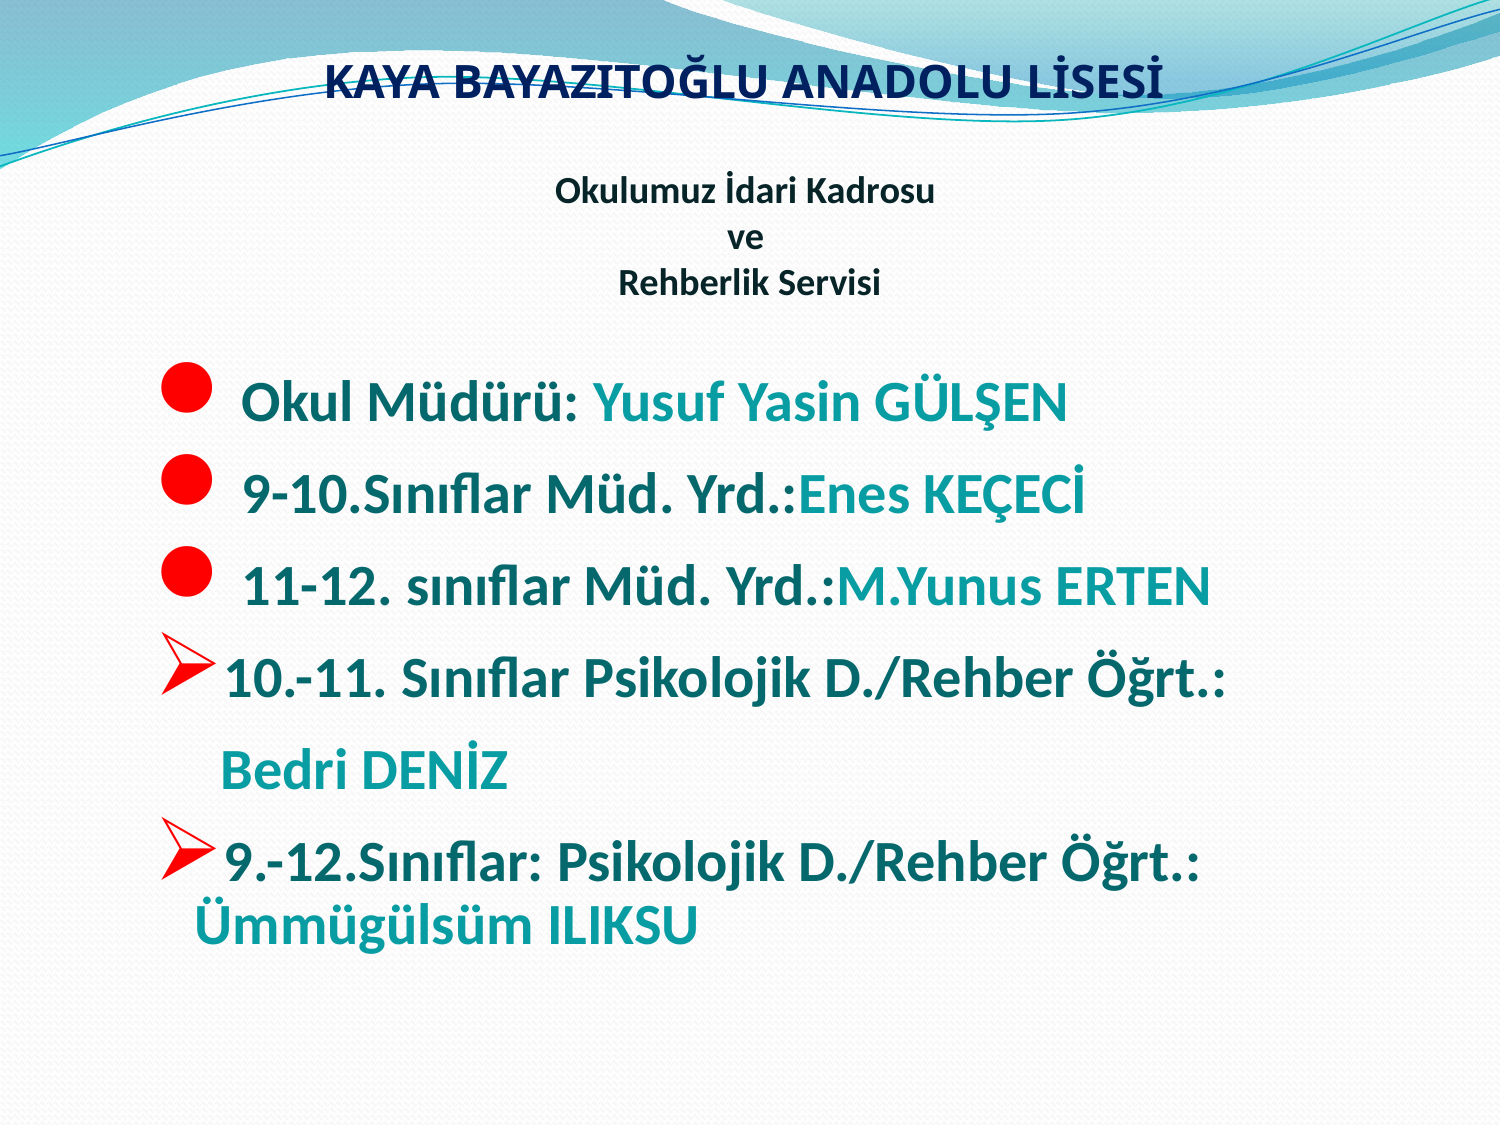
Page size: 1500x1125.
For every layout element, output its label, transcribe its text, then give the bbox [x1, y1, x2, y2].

title KAYA BAYAZITOĞLU ANADOLU LİSESİ Okulumuz İdari Kadrosu ve Rehberlik Servisi [75, 42, 1425, 303]
list Okul Müdürü: Yusuf Yasin GÜLŞEN 9-10.Sınıflar Müd. Yrd.:Enes KEÇECİ 11-12. sınıflar Müd. Yrd.:M.Yunus ERTEN 10.-11. Sınıflar Psikolojik D./Rehber Öğrt.: Bedri DENİZ 9.-12.Sınıflar: Psikolojik D./Rehber Öğrt.: Ümmügülsüm ILIKSU [75, 363, 1418, 985]
